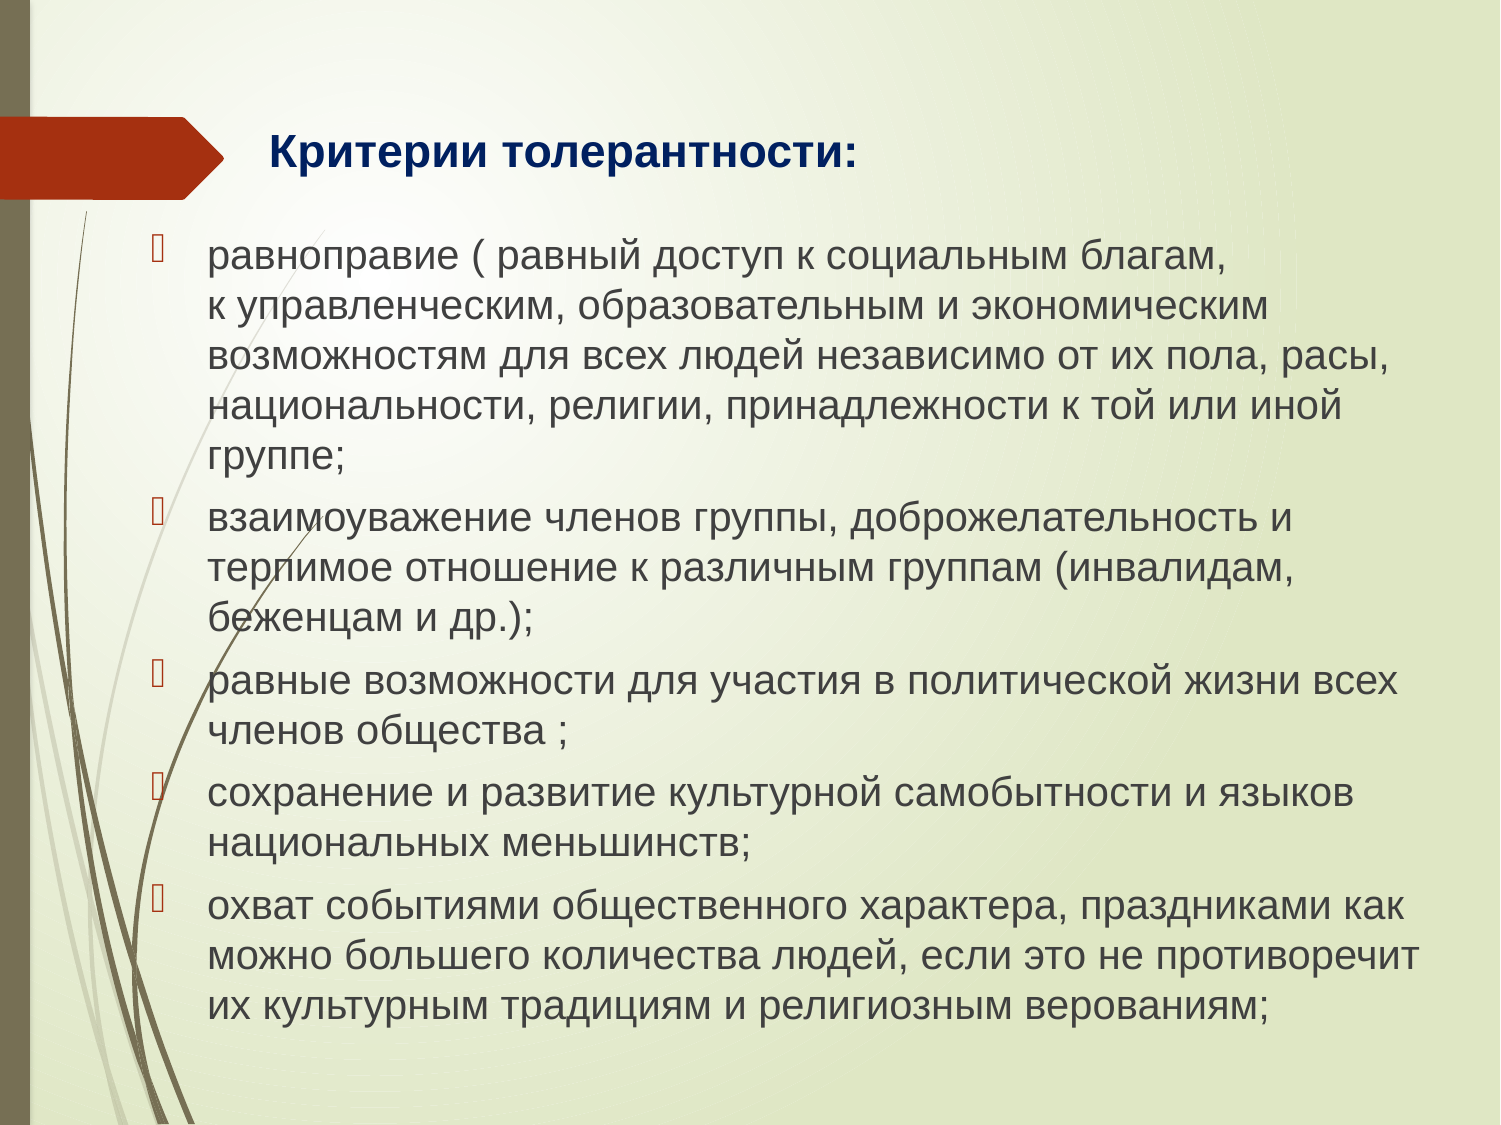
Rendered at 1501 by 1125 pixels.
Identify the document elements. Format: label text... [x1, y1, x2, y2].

list равноправие ( равный доступ к социальным благам, к управленческим, образовательным и экономическим возможностям для всех людей независимо от их пола, расы, национальности, религии, принадлежности к той или иной группе; взаимоуважение членов группы, доброжелательность и терпимое отношение к различным группам (инвалидам, беженцам и др.); равные возможности для участия в политической жизни всех членов общества ; сохранение и развитие культурной самобытности и языков национальных меньшинств; охват событиями общественного характера, праздниками как можно большего количества людей, если это не противоречит их культурным традициям и религиозным верованиям; [135, 219, 1483, 1035]
title Критерии толерантности: [253, 113, 951, 185]
